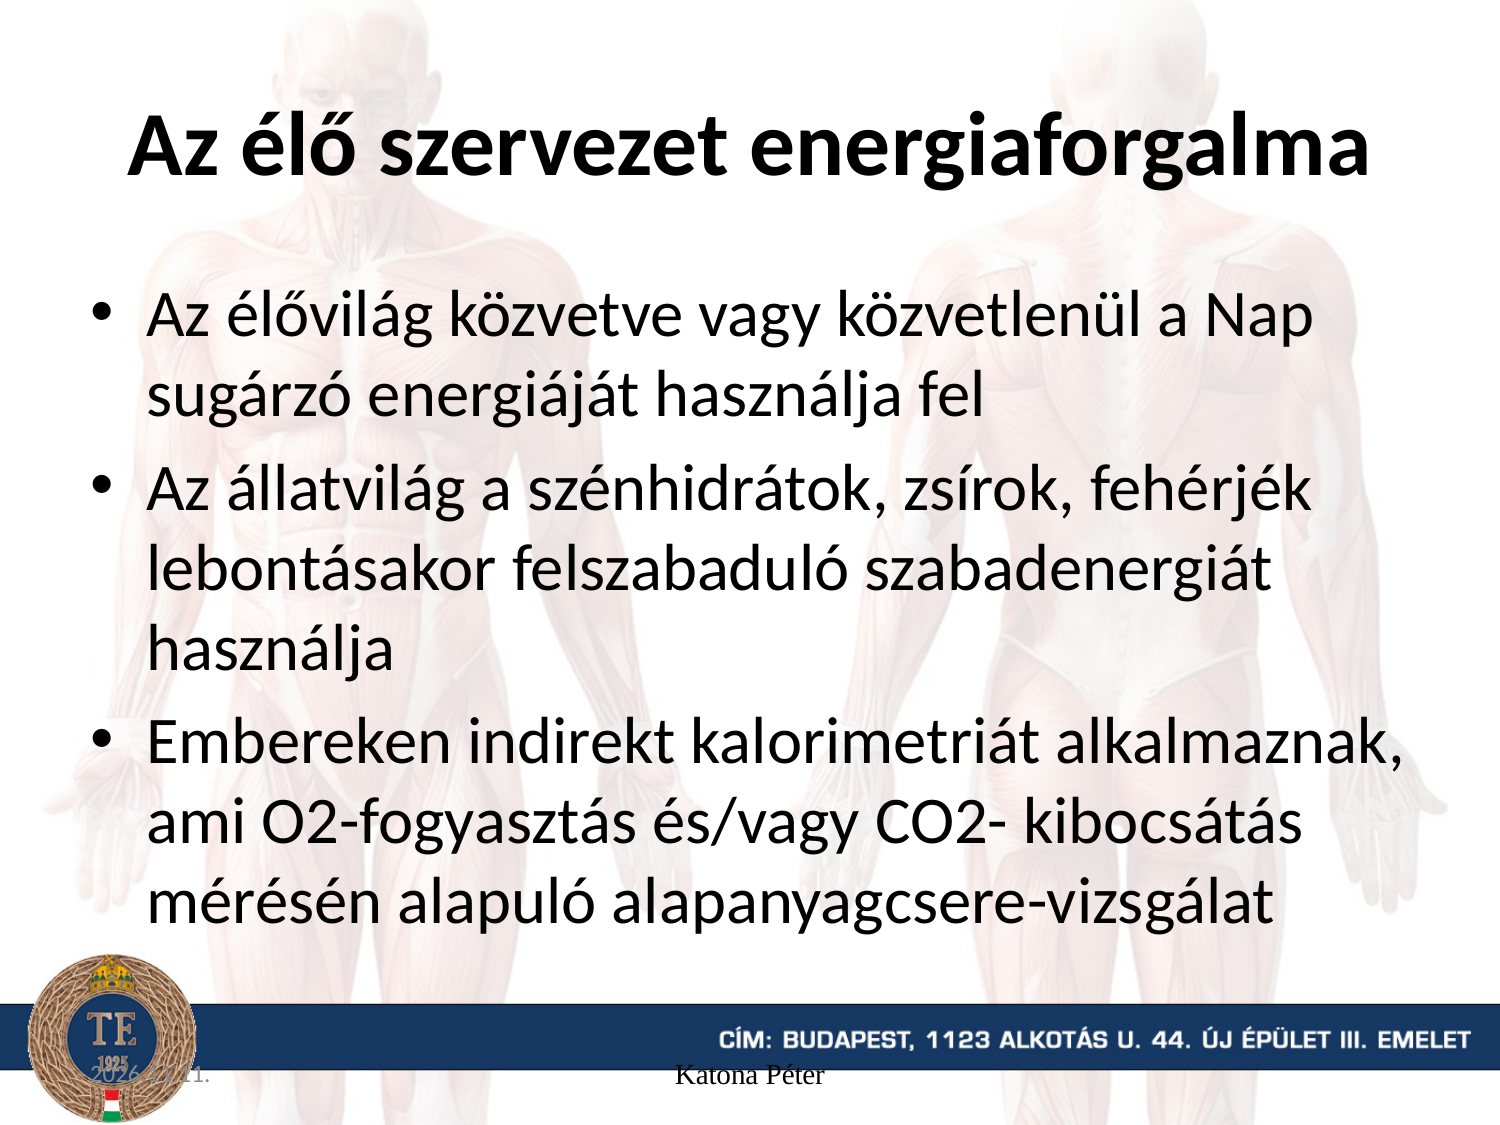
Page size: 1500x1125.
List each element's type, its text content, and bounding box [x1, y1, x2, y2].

picture [0, 0, 1500, 1125]
title Az élő szervezet energiaforgalma [75, 45, 1425, 233]
slide_number 15. 09. 16. [75, 1042, 425, 1103]
footer Katona Péter [512, 1042, 988, 1103]
list Az élővilág közvetve vagy közvetlenül a Nap sugárzó energiáját használja fel Az állatvilág a szénhidrátok, zsírok, fehérjék lebontásakor felszabaduló szabadenergiát használja Embereken indirekt kalorimetriát alkalmaznak, ami O2-fogyasztás és/vagy CO2- kibocsátás mérésén alapuló alapanyagcsere-vizsgálat [75, 262, 1425, 1005]
